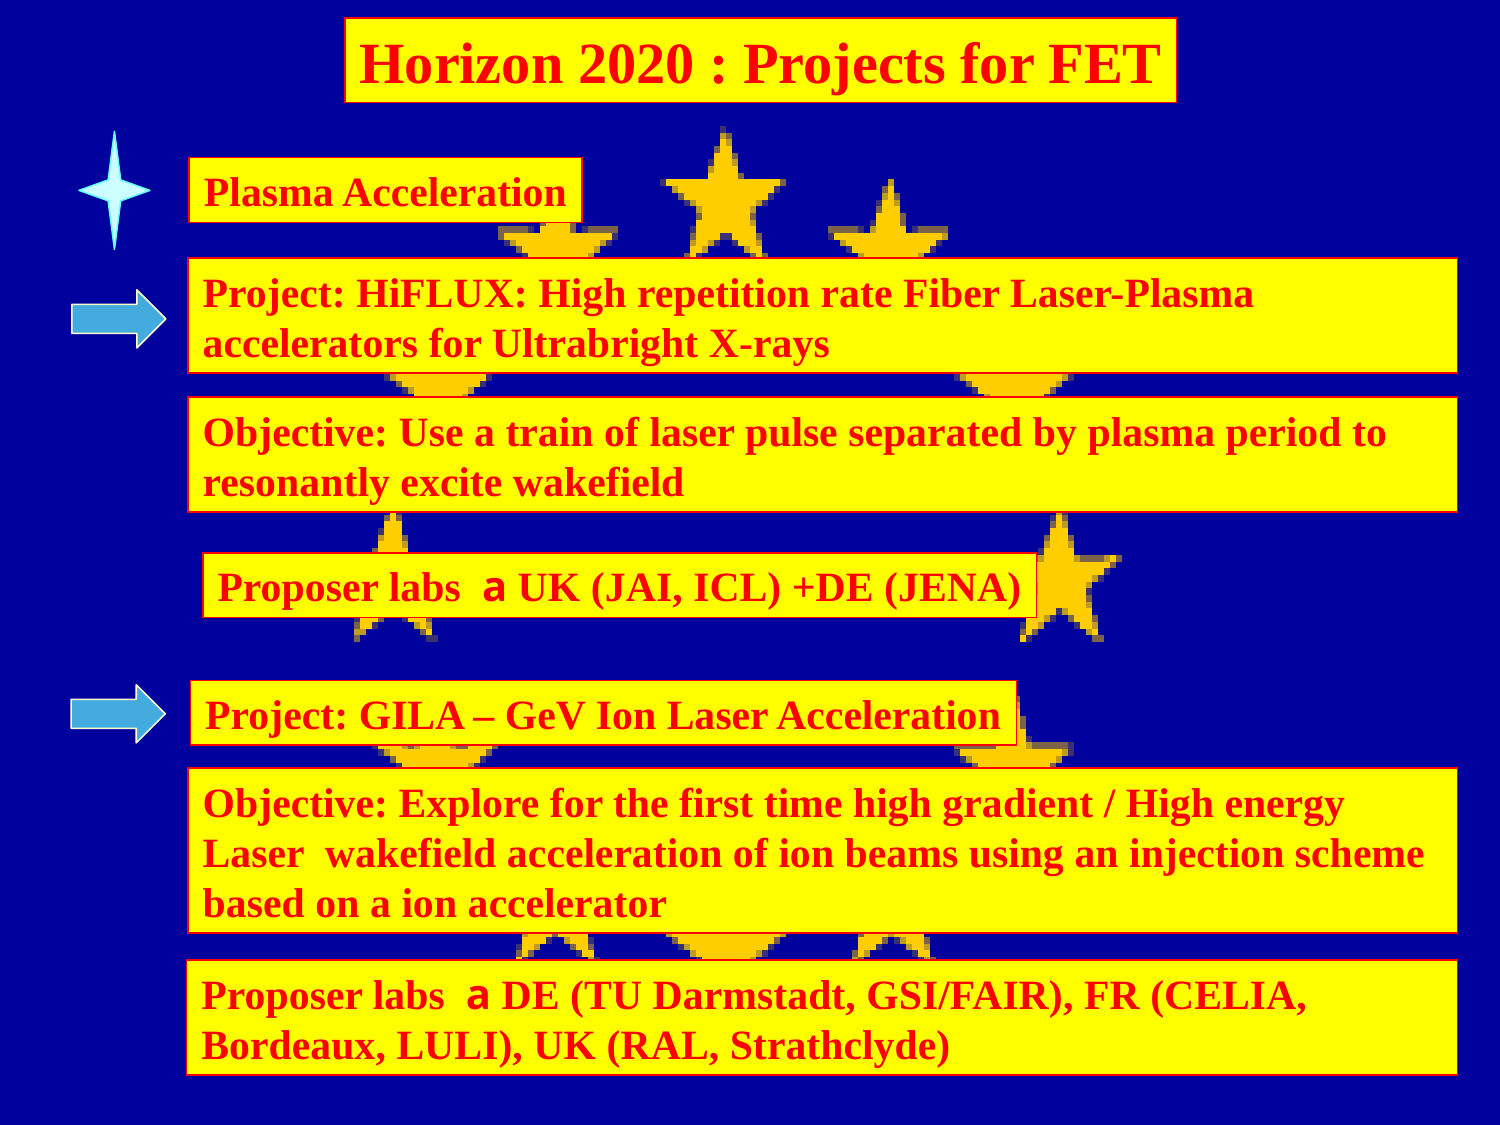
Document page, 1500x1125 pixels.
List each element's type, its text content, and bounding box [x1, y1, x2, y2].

text_box [71, 684, 166, 743]
text_box Objective: Use a train of laser pulse separated by plasma period to resonantly excite wakefield [187, 397, 1458, 512]
text_box Horizon 2020 : Projects for FET [344, 17, 1177, 103]
text_box Proposer labs a DE (TU Darmstadt, GSI/FAIR), FR (CELIA, Bordeaux, LULI), UK (RAL, Strathclyde) [186, 960, 1458, 1075]
picture [0, 0, 1500, 1125]
text_box Objective: Explore for the first time high gradient / High energy Laser wakefield acceleration of ion beams using an injection scheme based on a ion accelerator [187, 768, 1458, 933]
text_box Plasma Acceleration [189, 157, 583, 223]
text_box [71, 289, 166, 348]
text_box Project: HiFLUX: High repetition rate Fiber Laser-Plasma accelerators for Ultrabright X-rays [187, 258, 1458, 373]
text_box Proposer labs a UK (JAI, ICL) +DE (JENA) [202, 552, 1037, 618]
text_box Project: GILA – GeV Ion Laser Acceleration [190, 680, 1017, 746]
text_box [79, 131, 150, 250]
